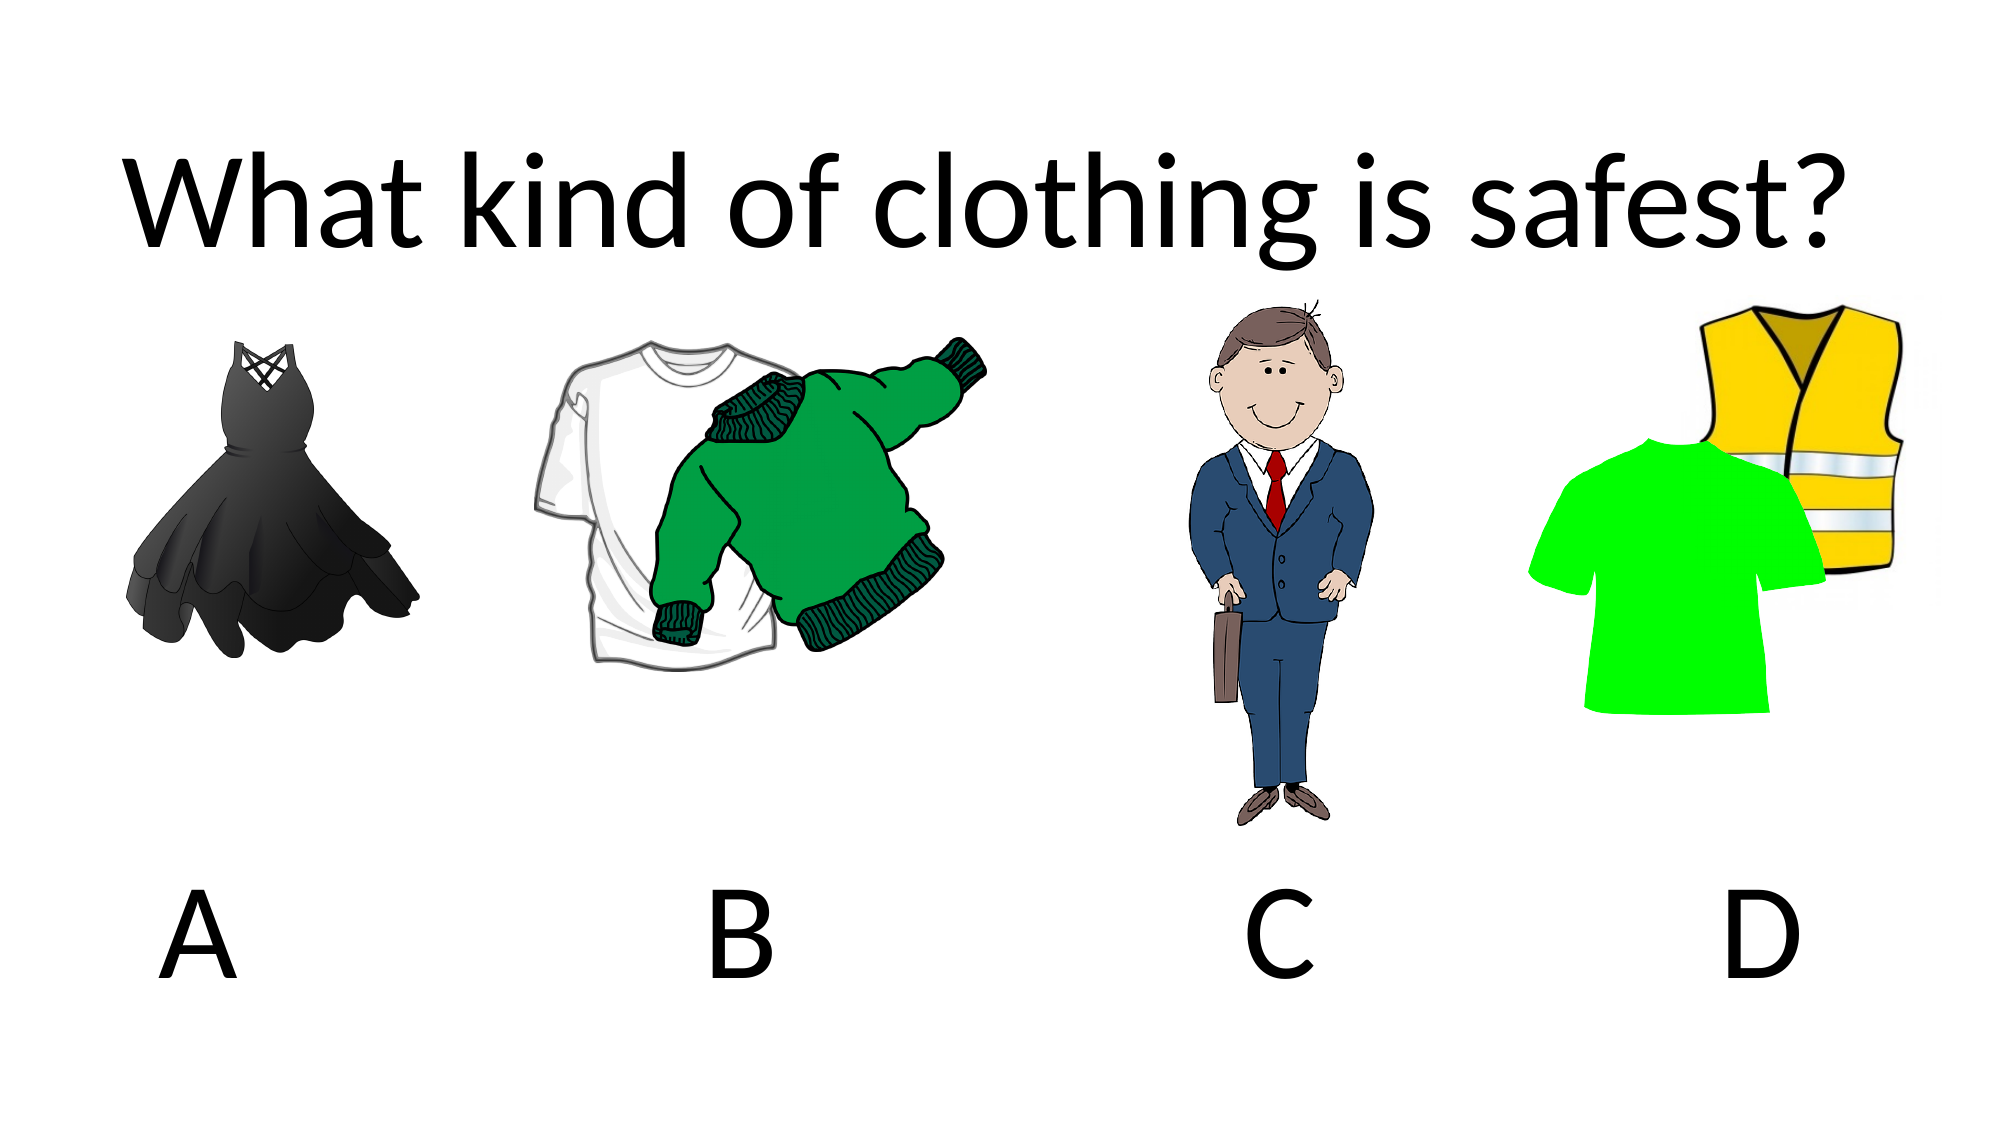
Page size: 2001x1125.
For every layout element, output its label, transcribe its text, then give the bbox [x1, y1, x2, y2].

picture [1149, 299, 1413, 826]
picture [534, 337, 987, 672]
picture [126, 341, 420, 658]
picture [1528, 295, 1942, 715]
text_box What kind of clothing is safest? [106, 90, 1885, 282]
text_box A B C D [143, 834, 1922, 1014]
